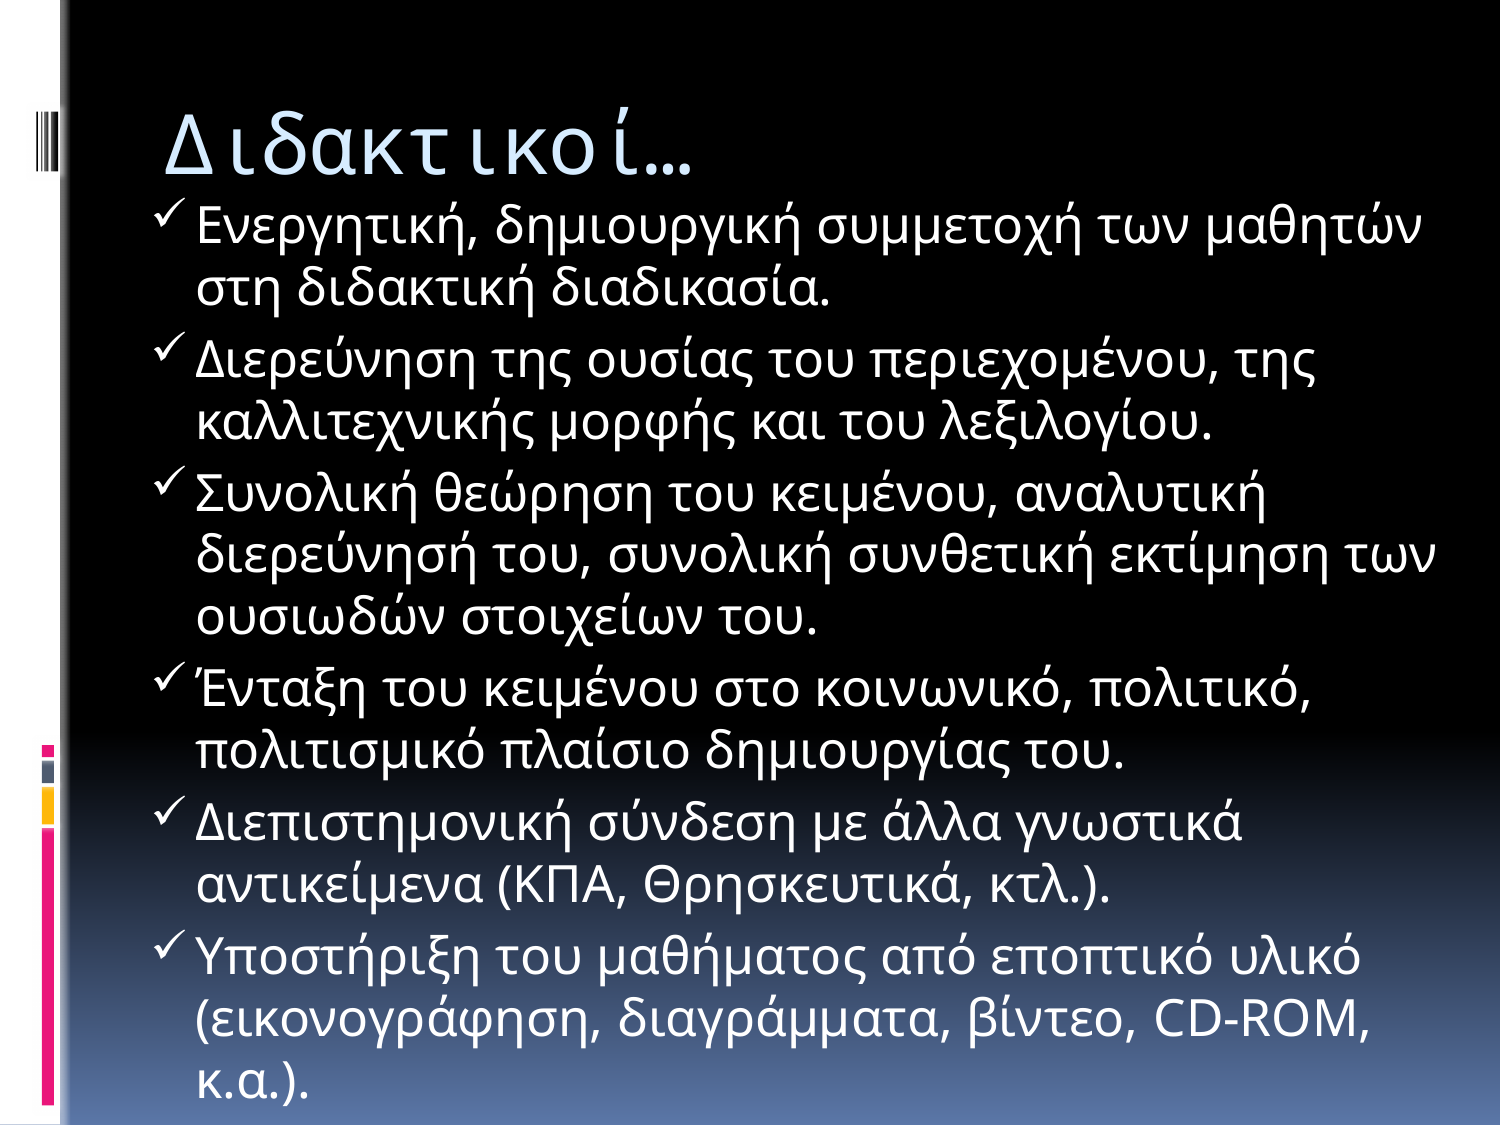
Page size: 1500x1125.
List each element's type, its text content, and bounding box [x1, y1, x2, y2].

list Ενεργητική, δημιουργική συμμετοχή των μαθητών στη διδακτική διαδικασία. Διερεύνηση της ουσίας του περιεχομένου, της καλλιτεχνικής μορφής και του λεξιλογίου. Συνολική θεώρηση του κειμένου, αναλυτική διερεύνησή του, συνολική συνθετική εκτίμηση των ουσιωδών στοιχείων του. Ένταξη του κειμένου στο κοινωνικό, πολιτικό, πολιτισμικό πλαίσιο δημιουργίας του. Διεπιστημονική σύνδεση με άλλα γνωστικά αντικείμενα (ΚΠΑ, Θρησκευτικά, κτλ.). Υποστήριξη του μαθήματος από εποπτικό υλικό (εικονογράφηση, διαγράμματα, βίντεο, CD-ROM, κ.α.). [64, 184, 1500, 1125]
title Διδακτικοί… [150, 83, 1425, 184]
